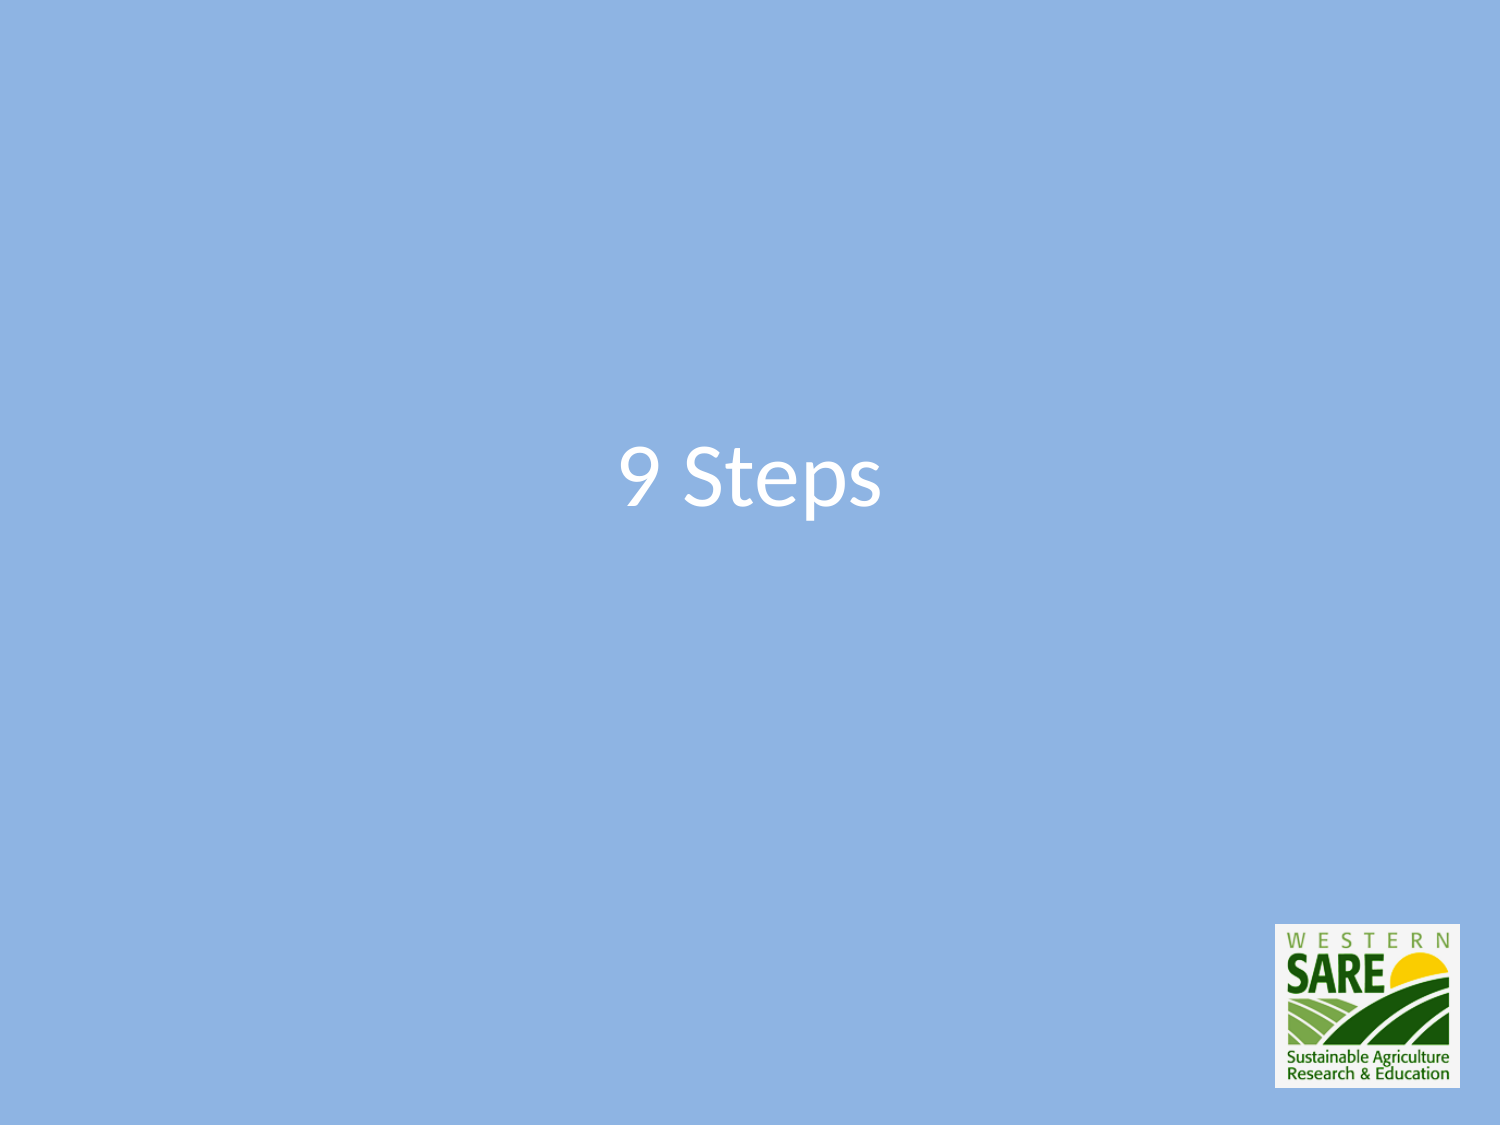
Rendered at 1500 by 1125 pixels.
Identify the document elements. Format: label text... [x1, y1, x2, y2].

picture [1274, 924, 1460, 1088]
title 9 Steps [112, 349, 1388, 591]
